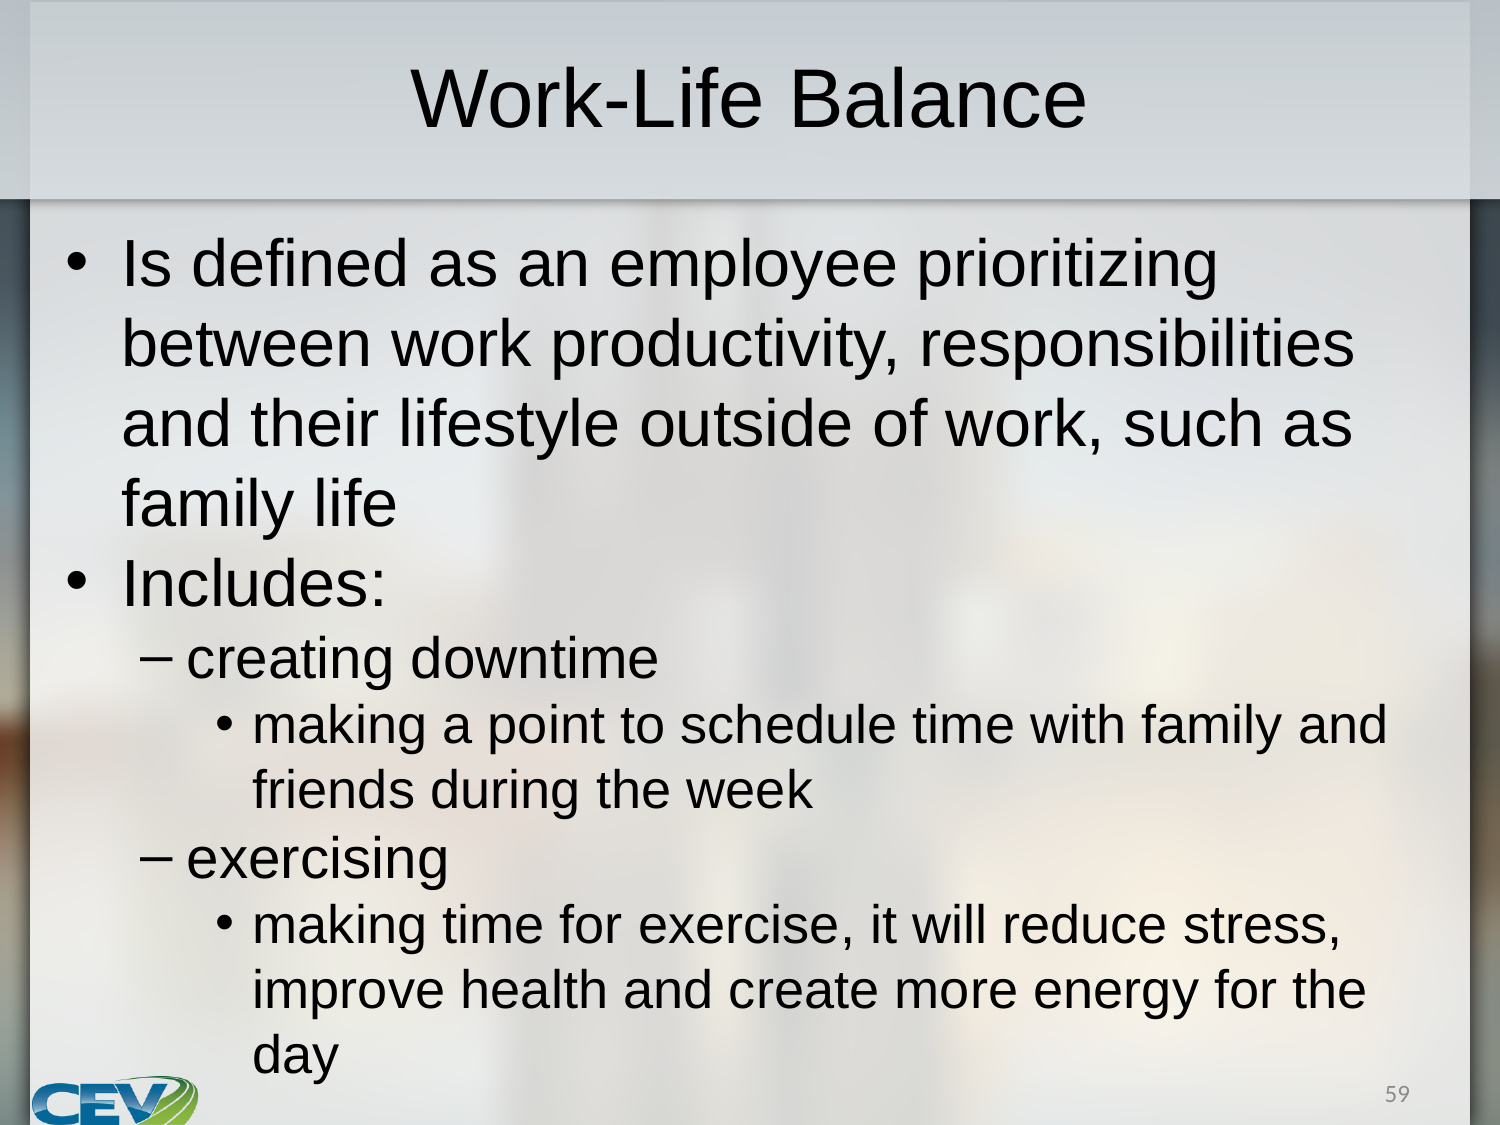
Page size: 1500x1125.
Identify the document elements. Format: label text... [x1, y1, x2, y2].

list Is defined as an employee prioritizing between work productivity, responsibilities and their lifestyle outside of work, such as family life Includes: creating downtime making a point to schedule time with family and friends during the week exercising making time for exercise, it will reduce stress, improve health and create more energy for the day [50, 212, 1463, 1060]
slide_number 59 [1074, 1062, 1425, 1123]
picture [0, 0, 1500, 1125]
title Work-Life Balance [75, 0, 1425, 188]
